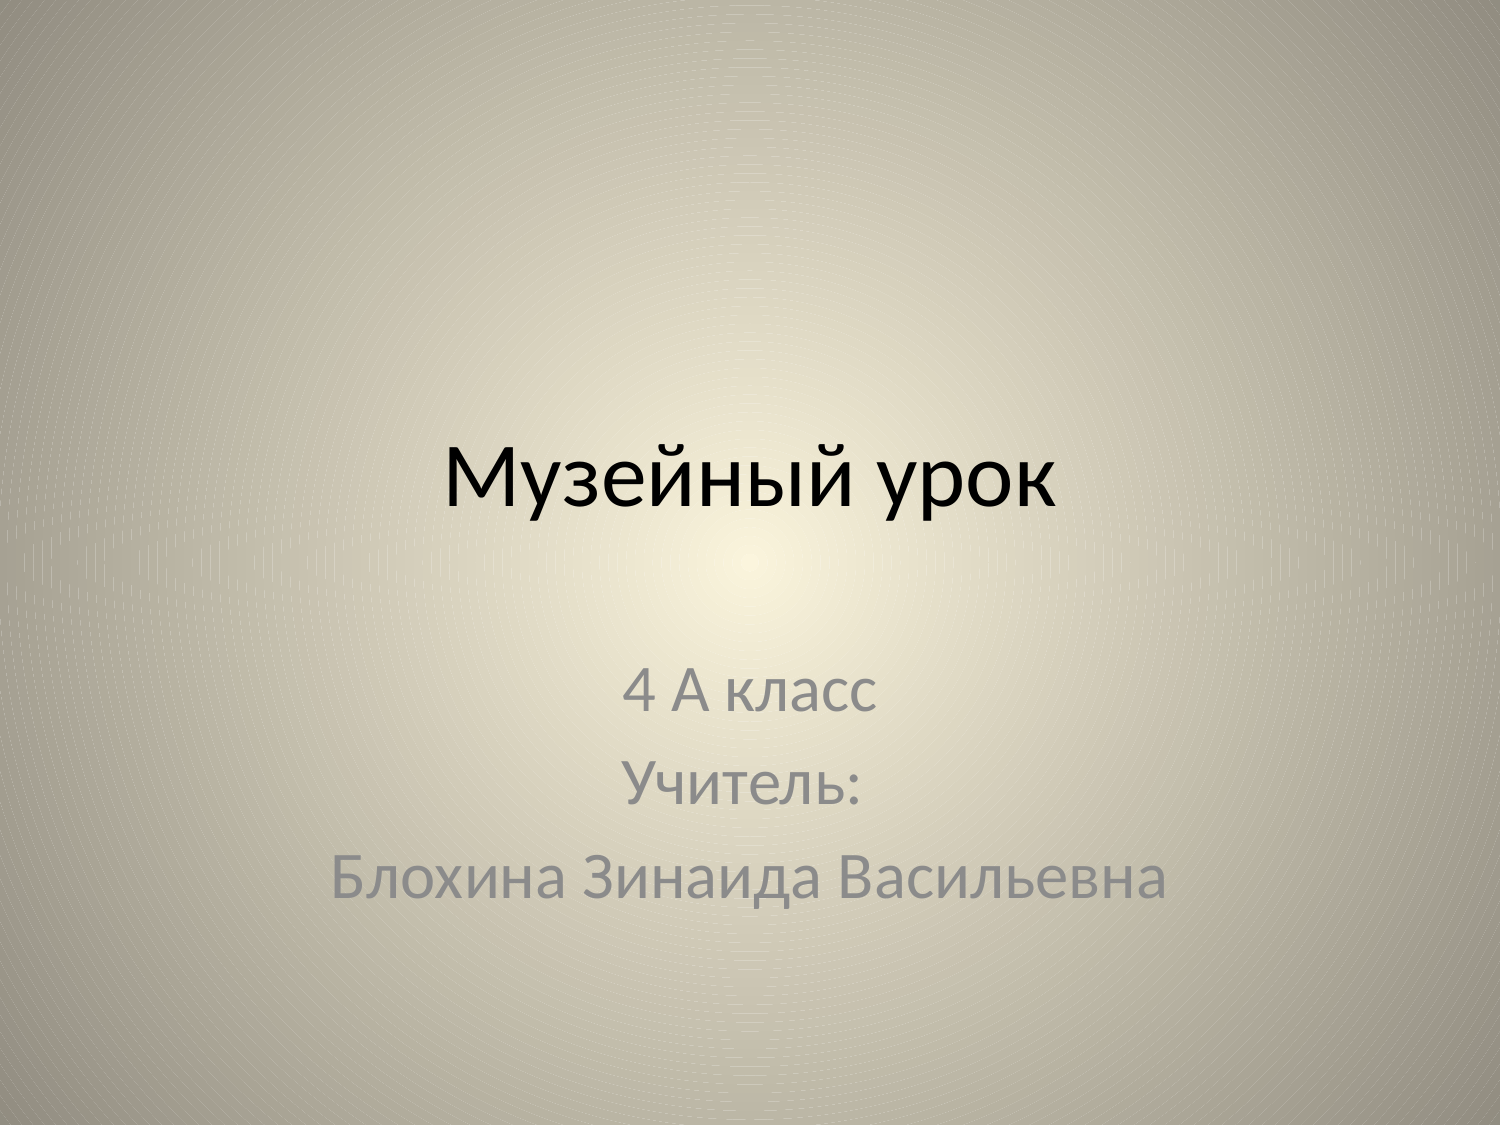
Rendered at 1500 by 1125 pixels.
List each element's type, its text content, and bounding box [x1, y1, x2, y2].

title Музейный урок [112, 349, 1388, 591]
subtitle 4 А класс Учитель: Блохина Зинаида Васильевна [225, 637, 1275, 925]
